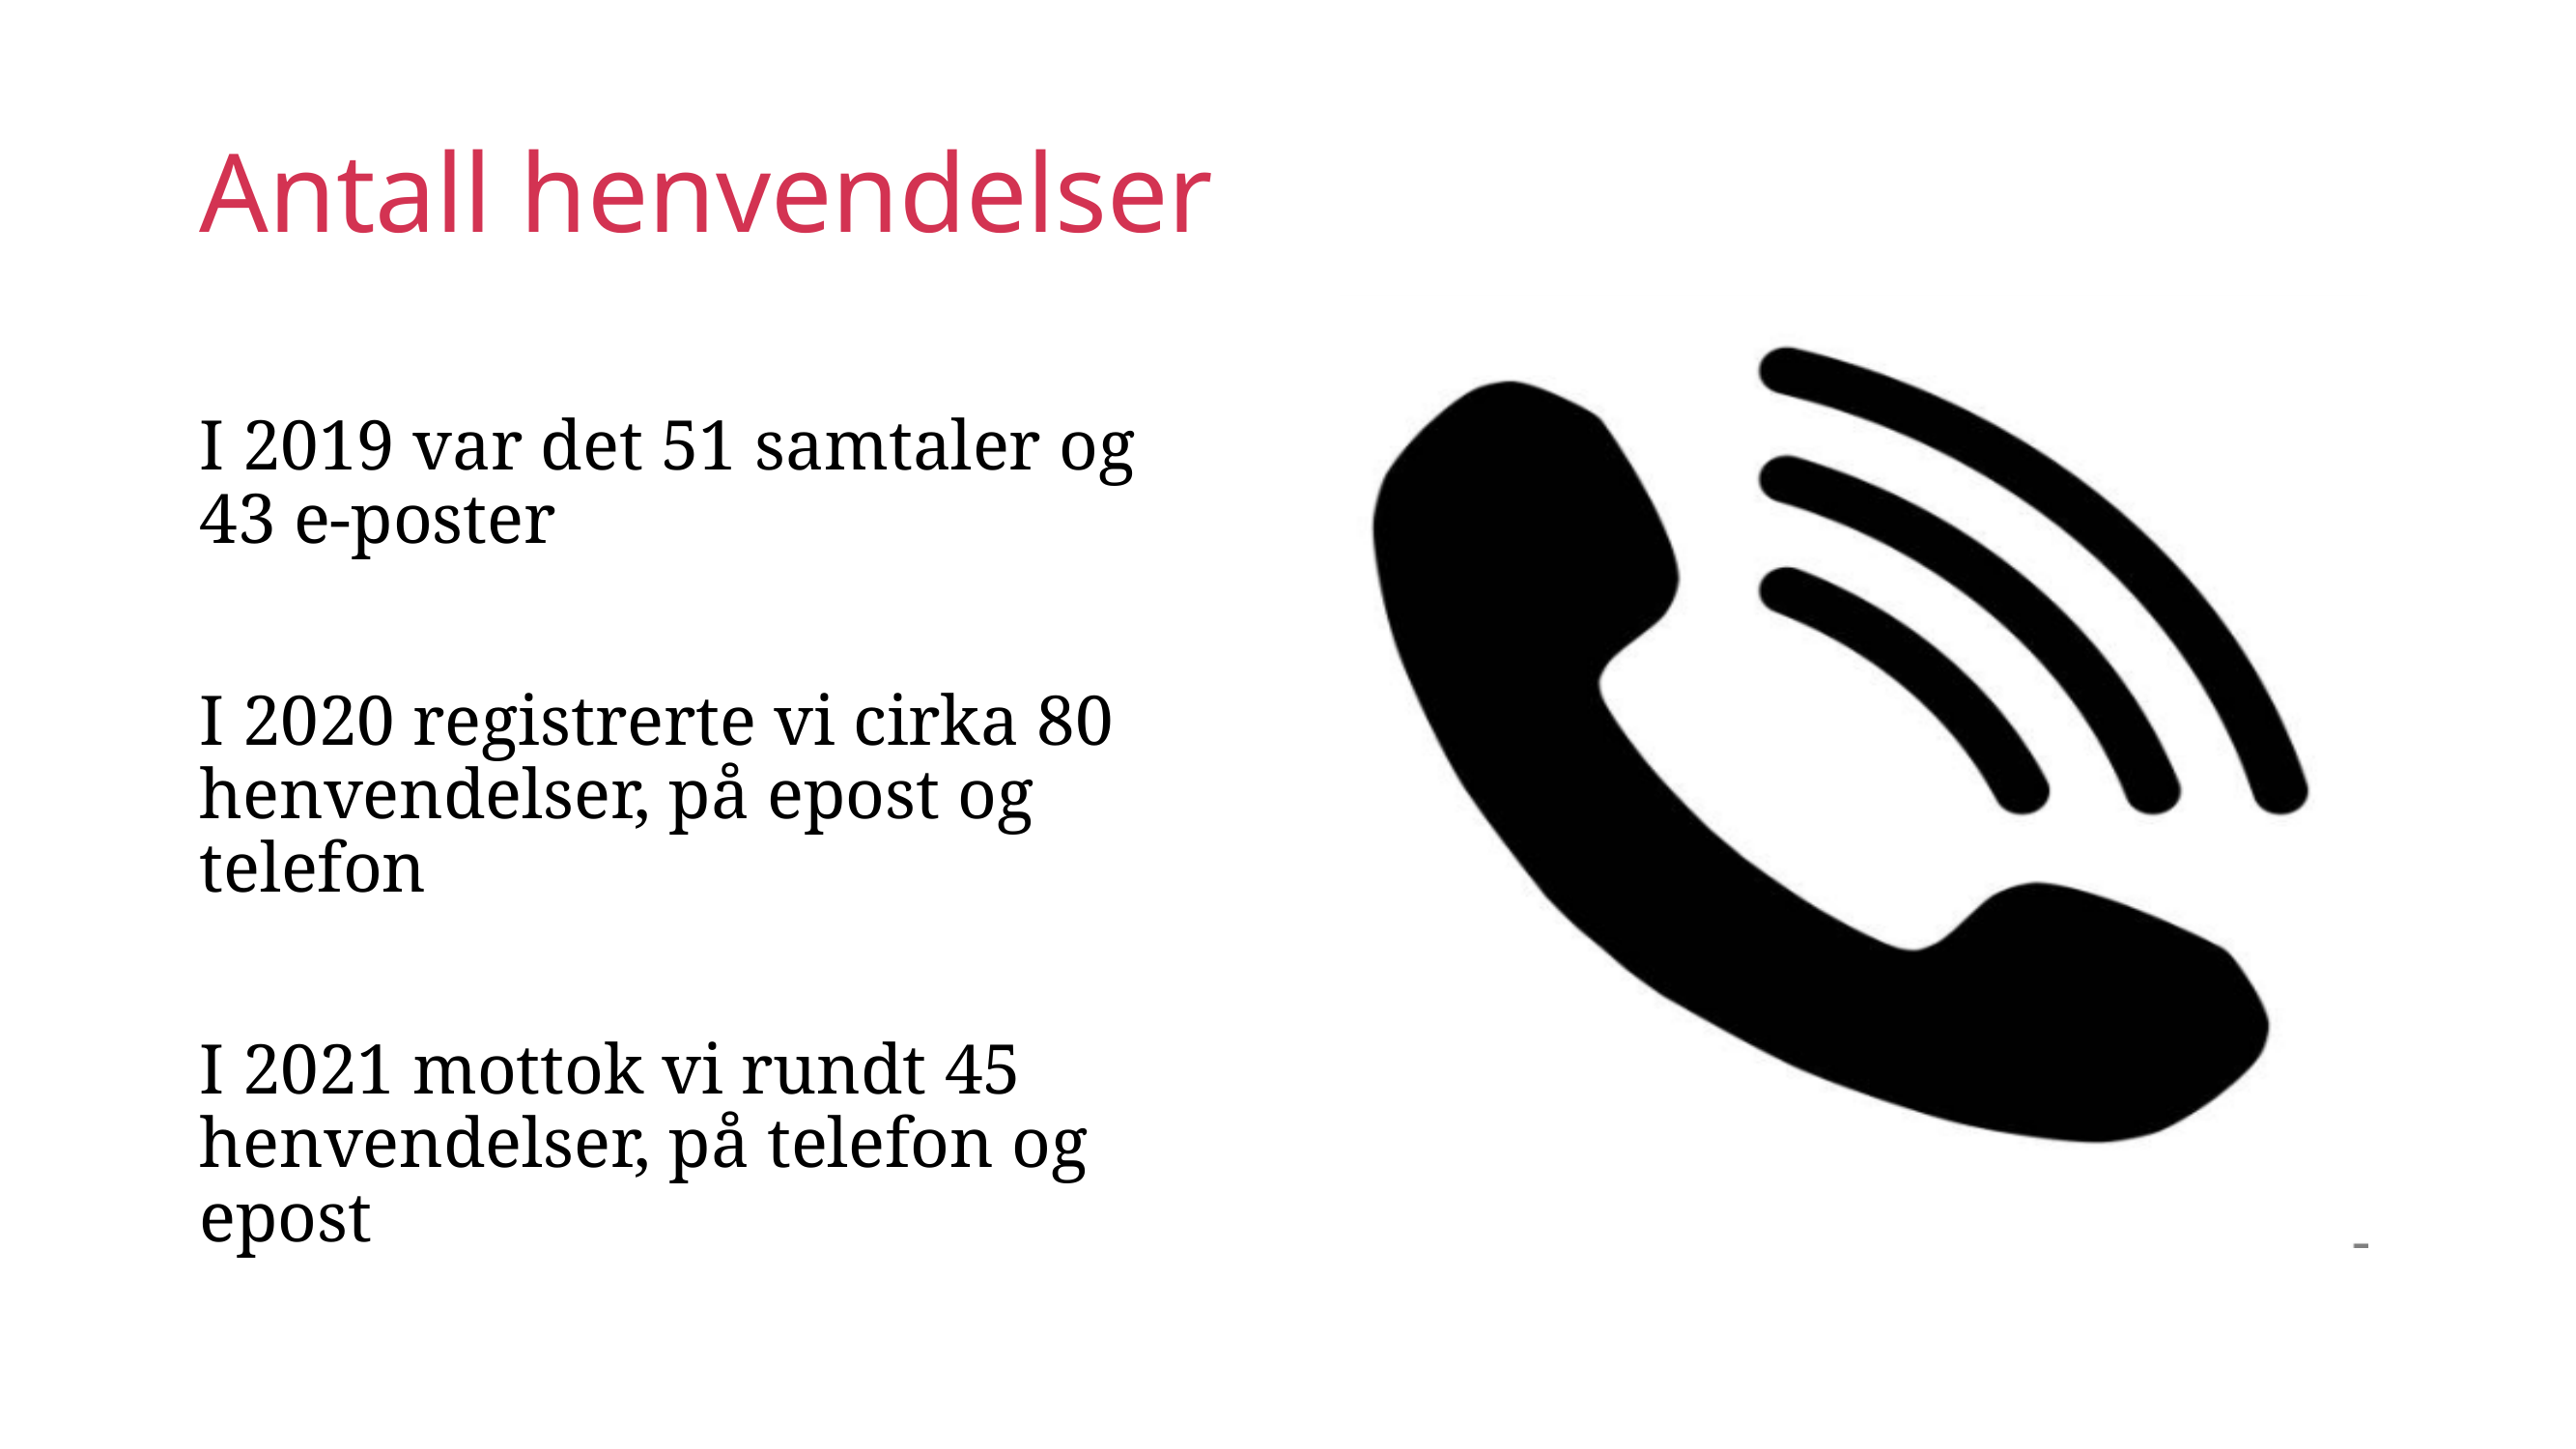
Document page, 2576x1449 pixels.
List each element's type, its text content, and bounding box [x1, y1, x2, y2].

picture [1340, 293, 2368, 1248]
list I 2019 var det 51 samtaler og 43 e-poster I 2020 registrerte vi cirka 80 henvendelser, på epost og telefon I 2021 mottok vi rundt 45 henvendelser, på telefon og epost [199, 411, 1227, 1278]
title Antall henvendelser [199, 45, 1227, 259]
